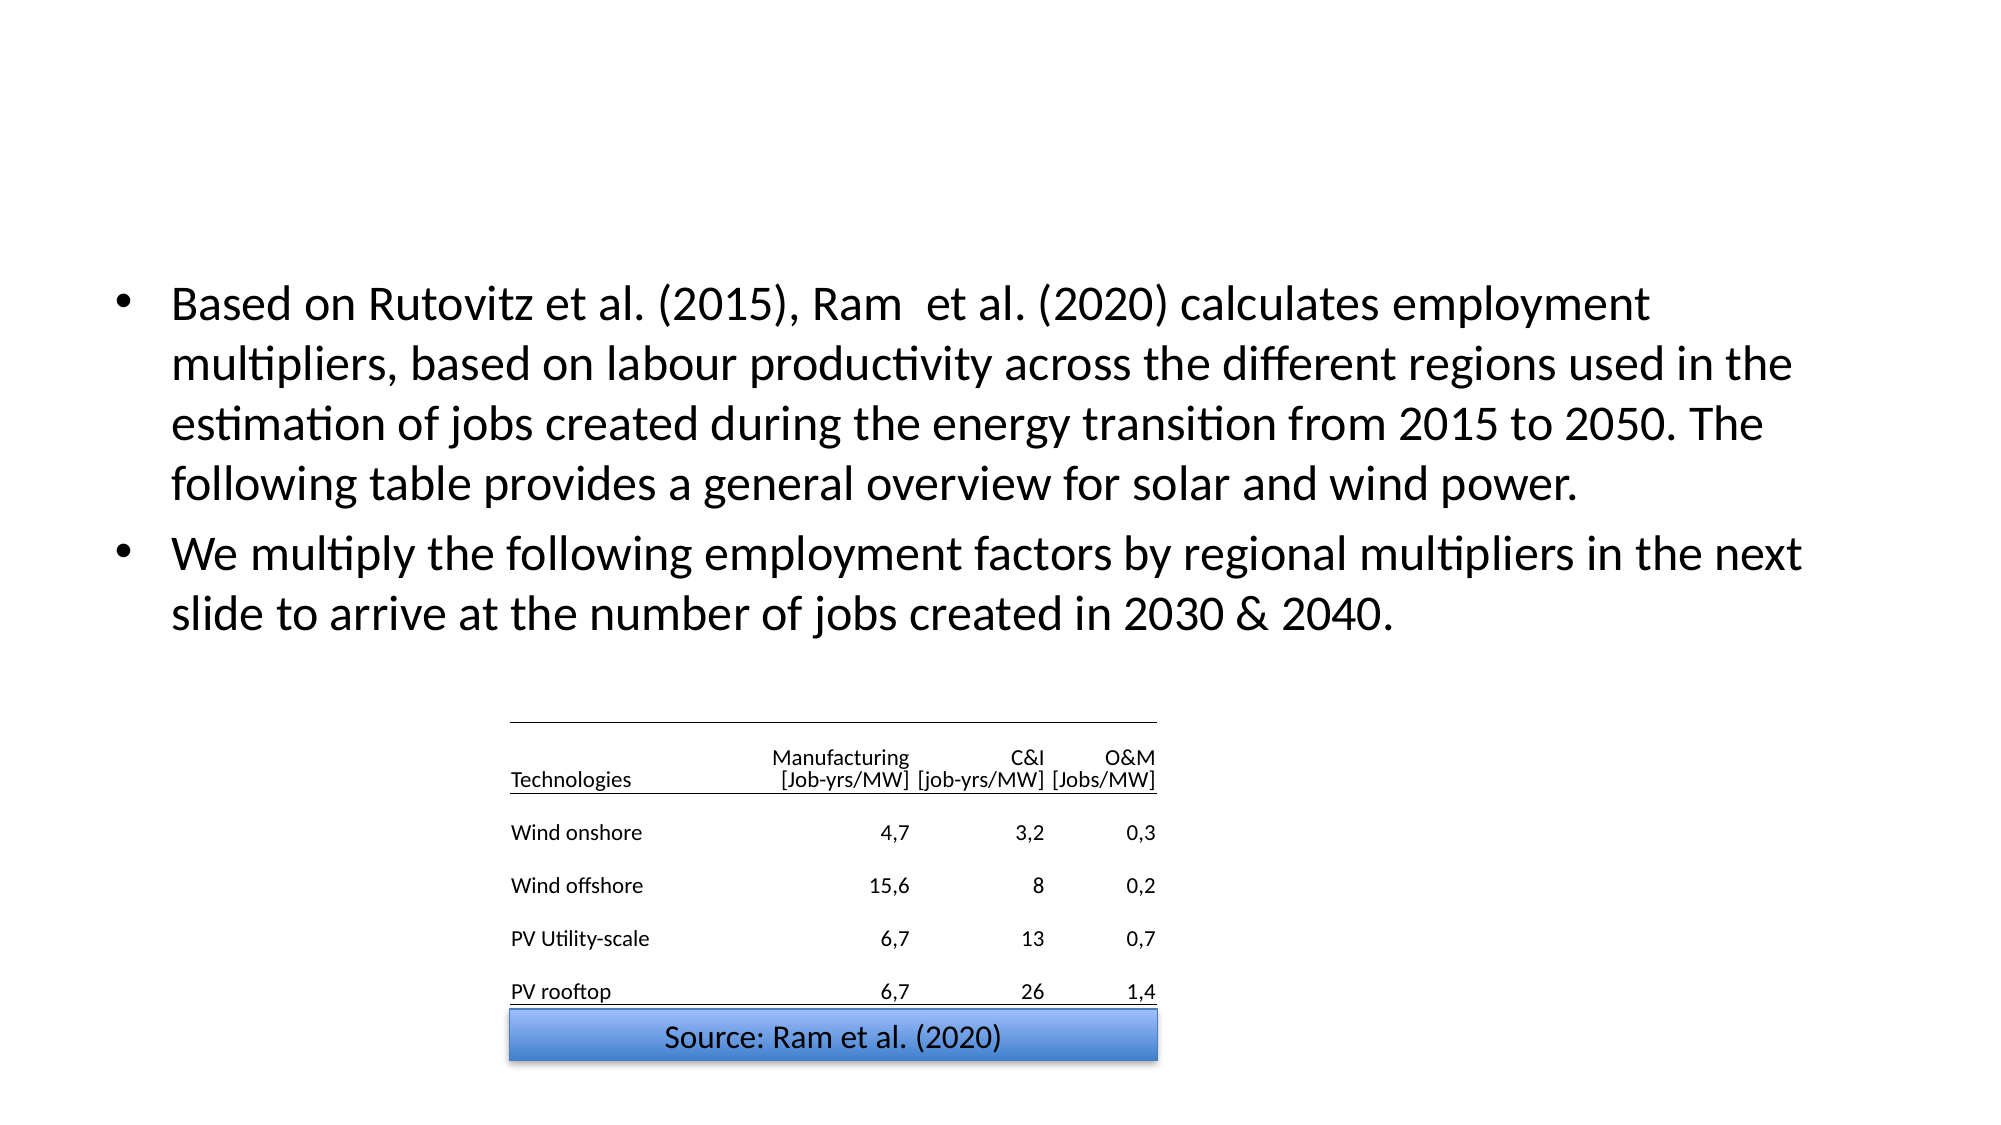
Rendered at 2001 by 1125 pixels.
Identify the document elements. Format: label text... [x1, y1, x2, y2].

table_cell 6,7 [766, 899, 911, 952]
table_header O&M [Jobs/MW] [1046, 723, 1157, 793]
table_cell 0,2 [1046, 846, 1157, 899]
table_cell 4,7 [766, 794, 911, 846]
table_cell 6,7 [766, 952, 911, 1004]
table_cell 13 [911, 899, 1046, 952]
table_cell 3,2 [911, 794, 1046, 846]
table_cell 8 [911, 846, 1046, 899]
table_header Manufacturing [Job-yrs/MW] [766, 723, 911, 793]
list Based on Rutovitz et al. (2015), Ram et al. (2020) calculates employment multipliers, based on labour productivity across the different regions used in the estimation of jobs created during the energy transition from 2015 to 2050. The following table provides a general overview for solar and wind power. We multiply the following employment factors by regional multipliers in the next slide to arrive at the number of jobs created in 2030 & 2040. [99, 262, 1900, 1005]
text_box Source: Ram et al. (2020) [509, 1008, 1158, 1061]
table_header C&I [job-yrs/MW] [911, 723, 1046, 793]
table_header Technologies [510, 723, 766, 793]
table_cell Wind onshore [510, 794, 766, 846]
table_cell PV rooftop [510, 952, 766, 1004]
table_cell PV Utility-scale [510, 899, 766, 952]
table_cell 1,4 [1046, 952, 1157, 1004]
table_cell 0,7 [1046, 899, 1157, 952]
table_cell 26 [911, 952, 1046, 1004]
table_cell 15,6 [766, 846, 911, 899]
table_cell Wind offshore [510, 846, 766, 899]
table_cell 0,3 [1046, 794, 1157, 846]
